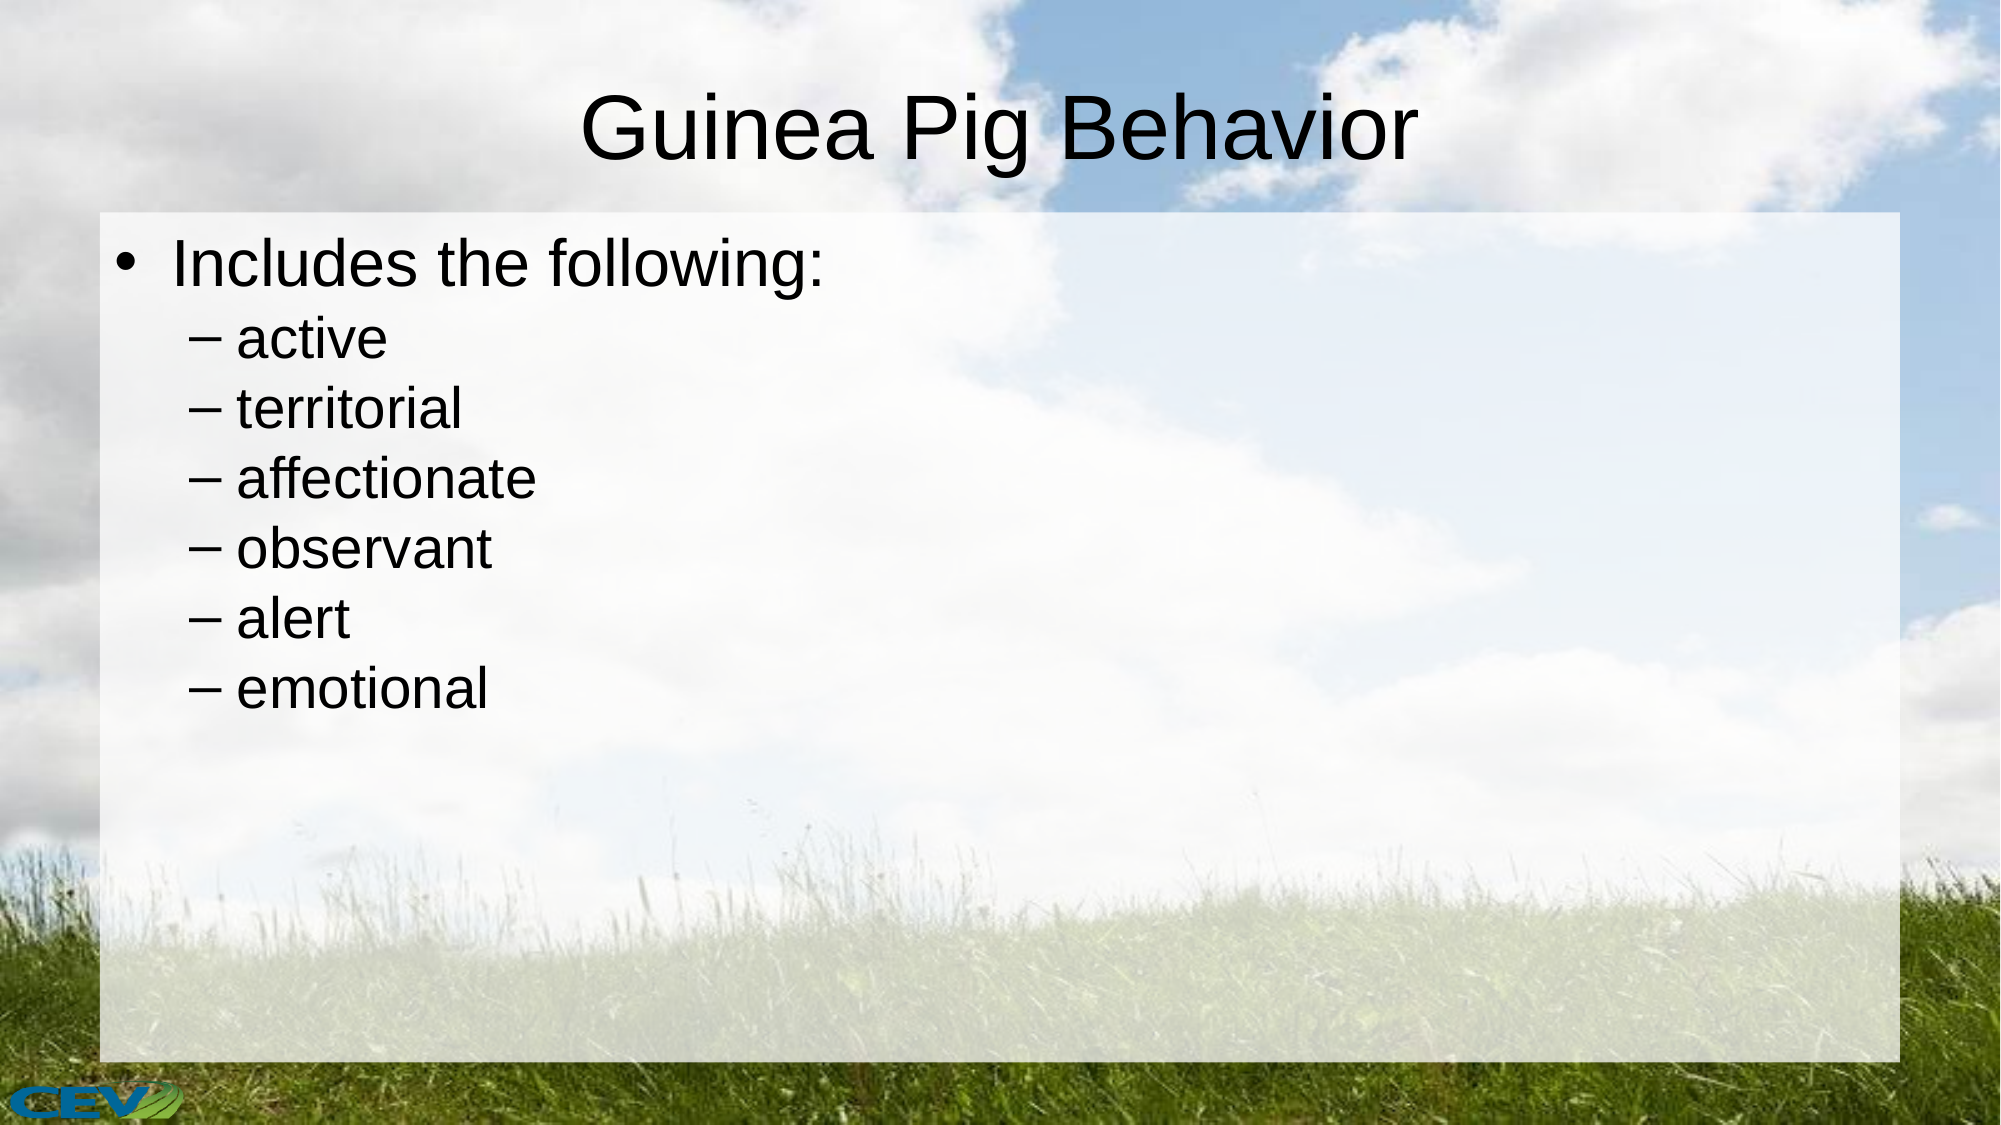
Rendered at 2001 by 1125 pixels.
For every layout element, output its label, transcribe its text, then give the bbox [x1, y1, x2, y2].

list Includes the following: active territorial affectionate observant alert emotional [99, 212, 1900, 1063]
picture [0, 0, 2001, 1125]
title Guinea Pig Behavior [99, 45, 1900, 200]
